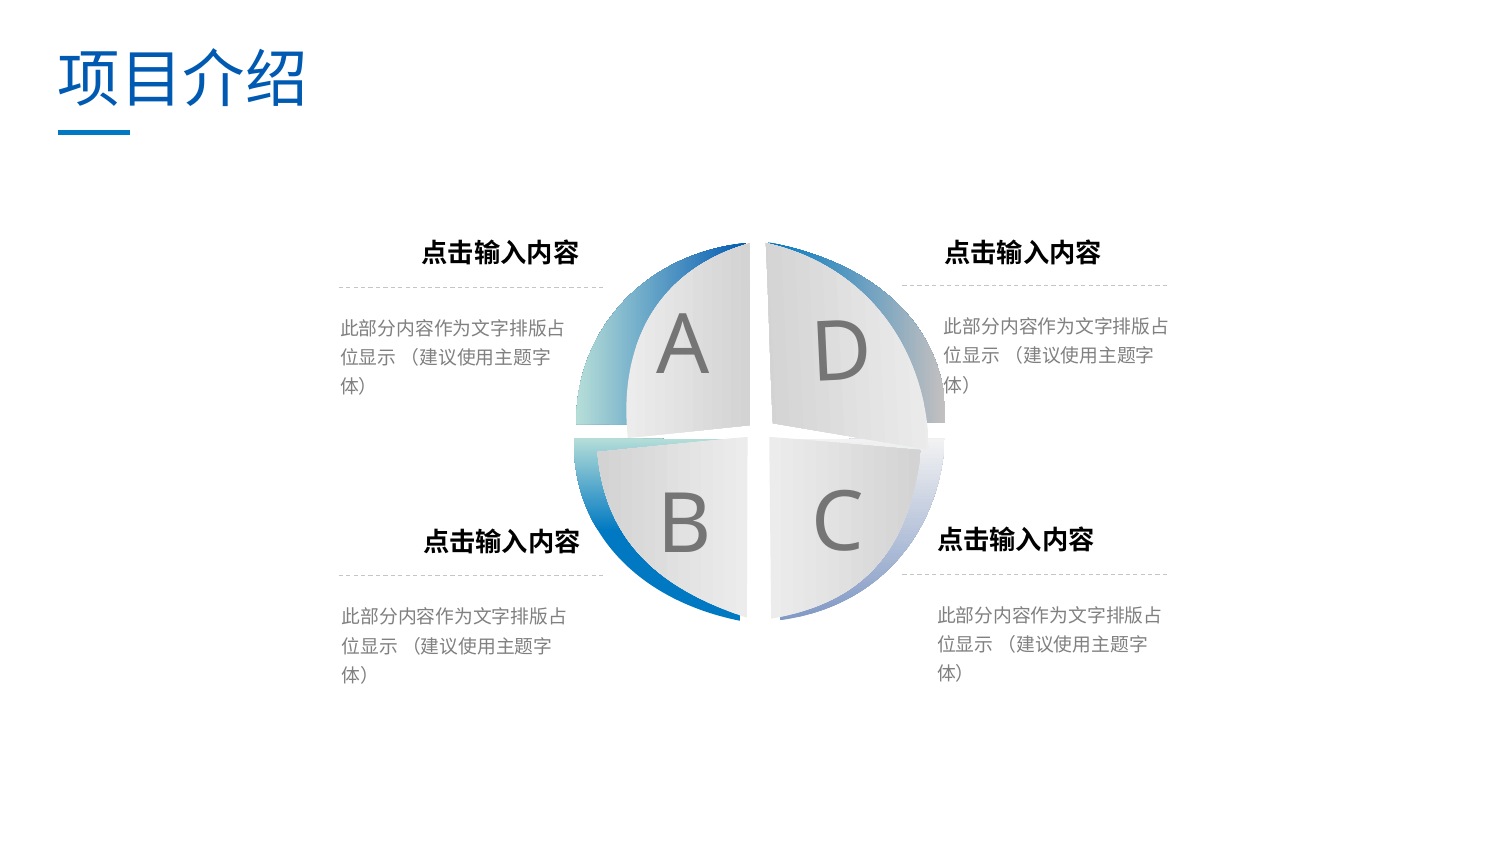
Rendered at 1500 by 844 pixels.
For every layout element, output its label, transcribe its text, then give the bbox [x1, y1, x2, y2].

text_box 此部分内容作为文字排版占位显示 （建议使用主题字体） [926, 591, 1186, 703]
text_box [778, 437, 946, 622]
text_box 此部分内容作为文字排版占位显示 （建议使用主题字体） [329, 304, 590, 416]
text_box D [764, 241, 930, 451]
text_box C [768, 435, 923, 620]
text_box 点击输入内容 [926, 508, 1186, 560]
text_box 点击输入内容 [329, 221, 590, 274]
text_box [767, 241, 947, 424]
text_box 点击输入内容 [331, 510, 592, 562]
text_box 此部分内容作为文字排版占位显示 （建议使用主题字体） [331, 592, 592, 708]
text_box 点击输入内容 [933, 221, 1193, 274]
text_box [575, 241, 748, 426]
text_box B [596, 435, 749, 620]
text_box 此部分内容作为文字排版占位显示 （建议使用主题字体） [933, 302, 1193, 415]
text_box [572, 436, 741, 623]
text_box A [625, 241, 752, 440]
